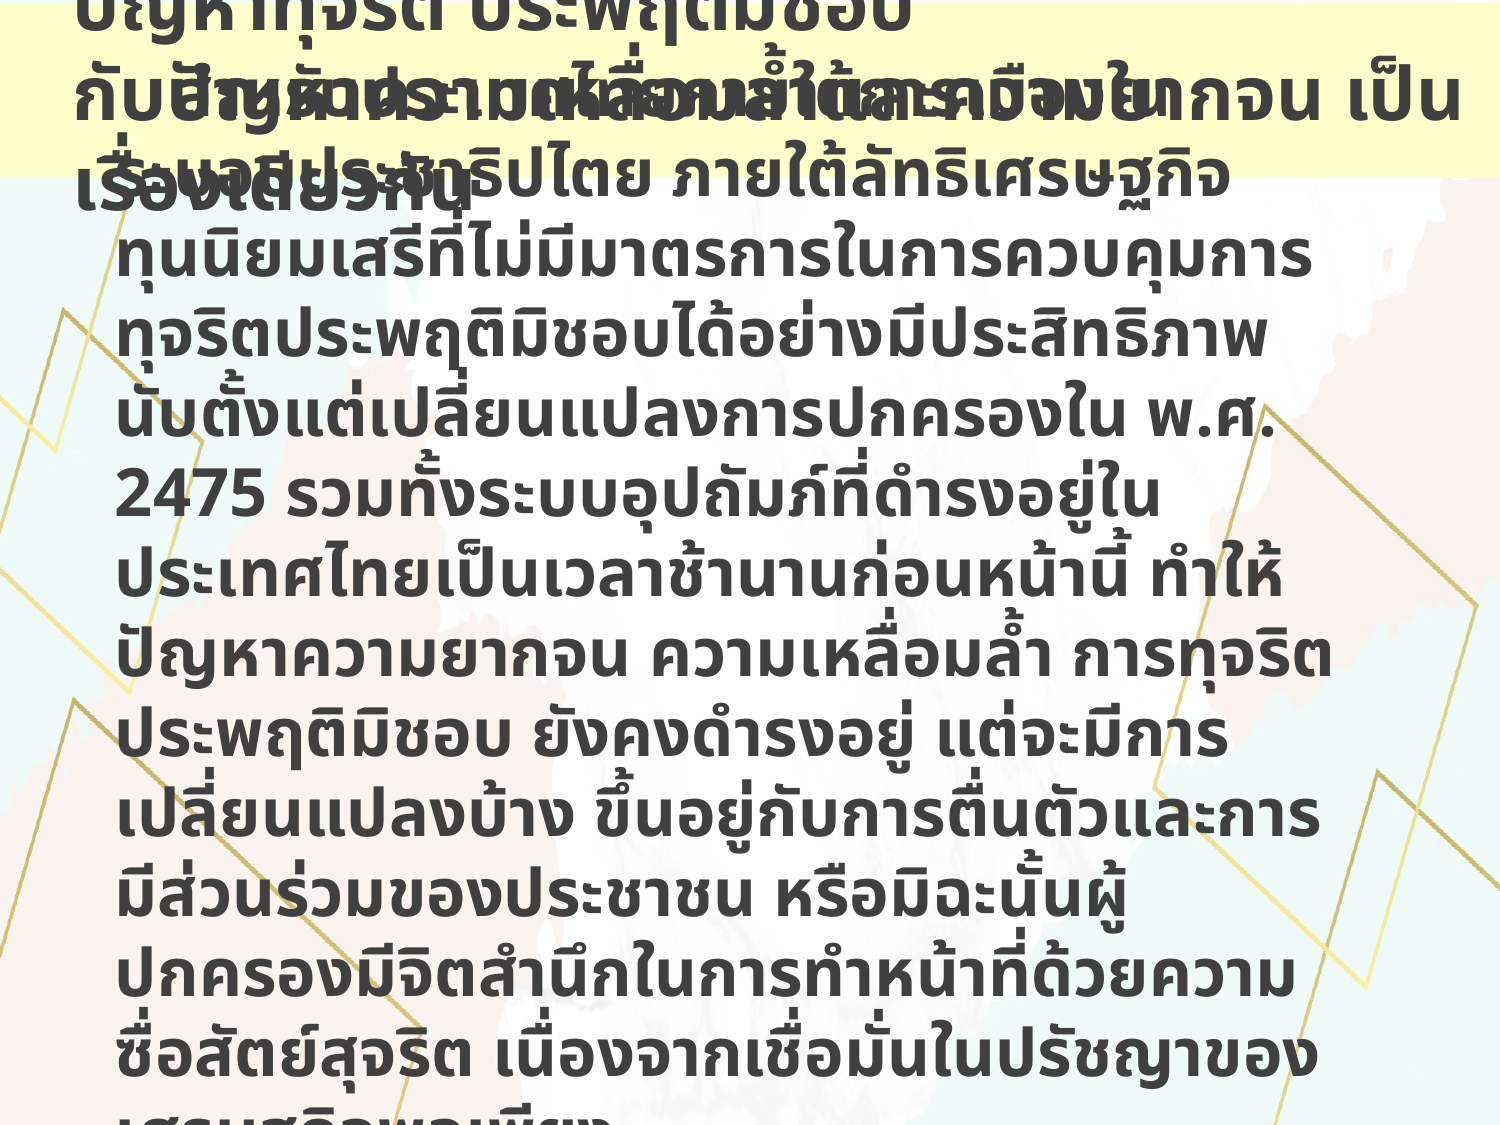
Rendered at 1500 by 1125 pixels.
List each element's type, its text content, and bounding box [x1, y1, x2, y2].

title ปัญหาทุจริต ประพฤติมิชอบ กับปัญหาความเหลื่อมล้ำและความยากจน เป็นเรื่องเดียวกัน [0, 2, 1500, 179]
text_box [0, 179, 1500, 1125]
text_box สำหรับประเทศไทยภายใต้การเมืองในระบอบประชาธิปไตย ภายใต้ลัทธิเศรษฐกิจทุนนิยมเสรีที่ไม่มีมาตรการในการควบคุมการทุจริตประพฤติมิชอบได้อย่างมีประสิทธิภาพ นับตั้งแต่เปลี่ยนแปลงการปกครองใน พ.ศ. 2475 รวมทั้งระบบอุปถัมภ์ที่ดำรงอยู่ในประเทศไทยเป็นเวลาช้านานก่อนหน้านี้ ทำให้ปัญหาความยากจน ความเหลื่อมล้ำ การทุจริตประพฤติมิชอบ ยังคงดำรงอยู่ แต่จะมีการเปลี่ยนแปลงบ้าง ขึ้นอยู่กับการตื่นตัวและการมีส่วนร่วมของประชาชน หรือมิฉะนั้นผู้ปกครองมีจิตสำนึกในการทำหน้าที่ด้วยความซื่อสัตย์สุจริต เนื่องจากเชื่อมั่นในปรัชญาของเศรษฐกิจพอเพียง [100, 231, 1365, 988]
